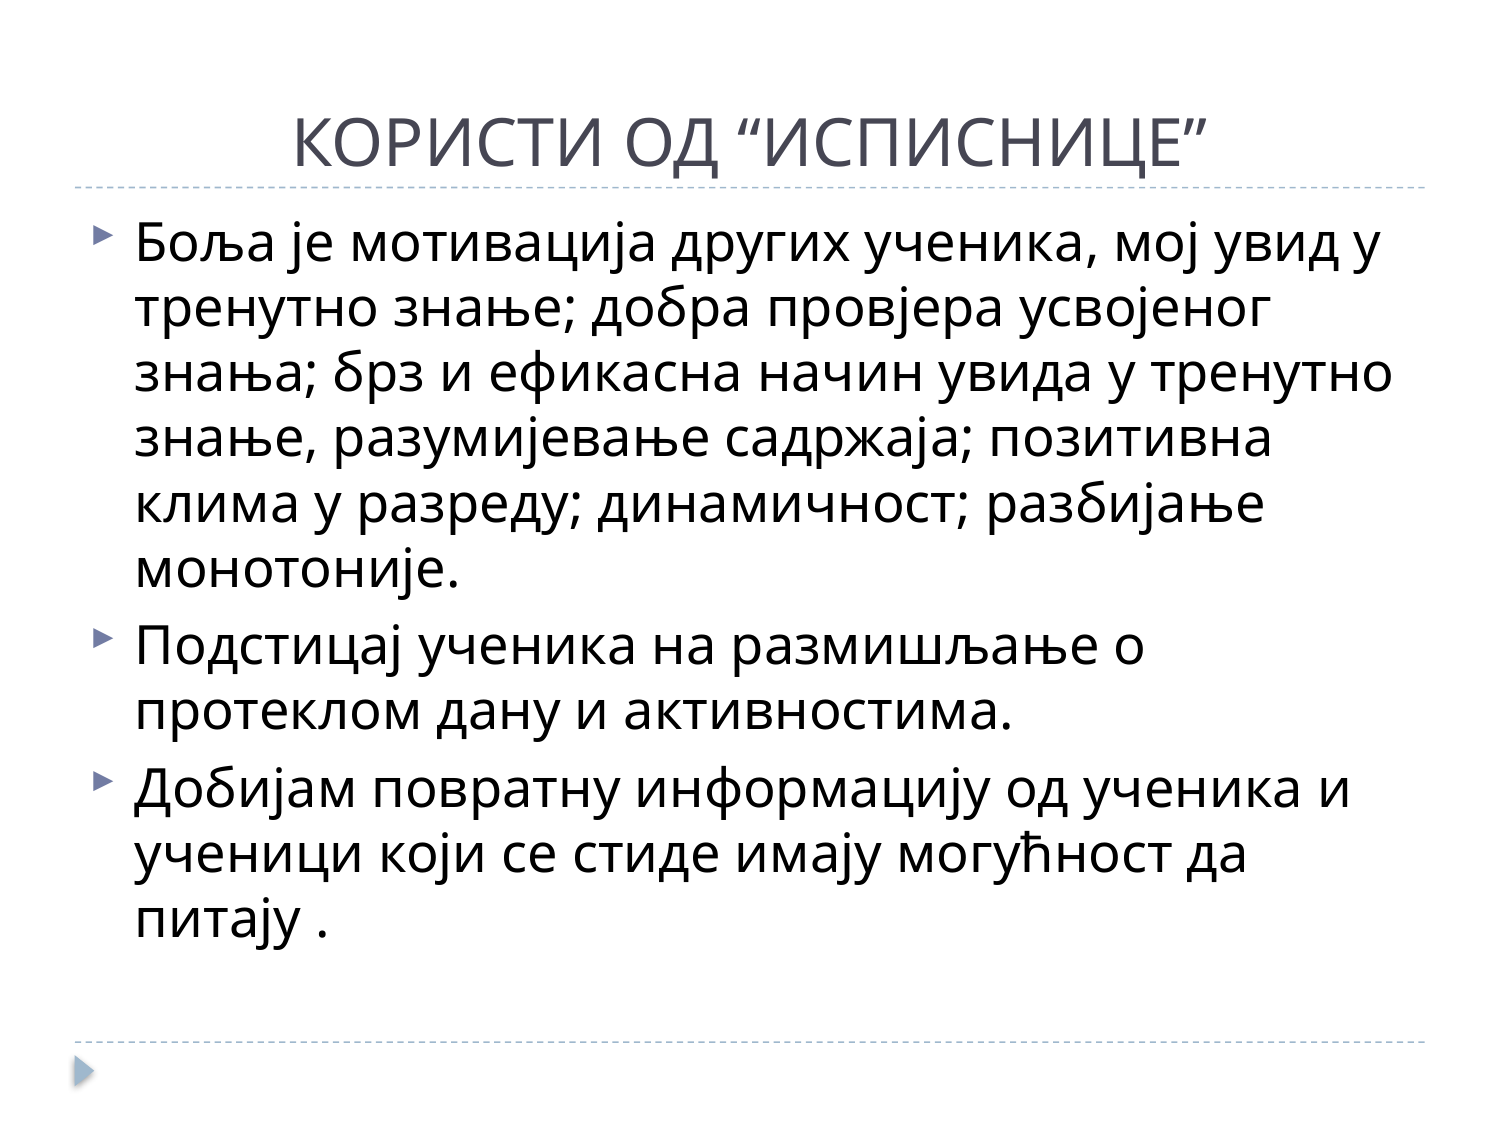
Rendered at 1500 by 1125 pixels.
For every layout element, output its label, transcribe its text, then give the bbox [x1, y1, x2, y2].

list Боља је мотивација других ученика, мој увид у тренутно знање; добра провјера усвојеног знања; брз и ефикасна начин увида у тренутно знање, разумијевање садржаја; позитивна клима у разреду; динамичност; разбијање монотоније. Подстицај ученика на размишљање о протеклом дану и активностима. Добијам повратну информацију од ученика и ученици који се стиде имају могућност да питају . [75, 200, 1425, 1010]
title КОРИСТИ ОД “ИСПИСНИЦЕ” [75, 24, 1425, 188]
